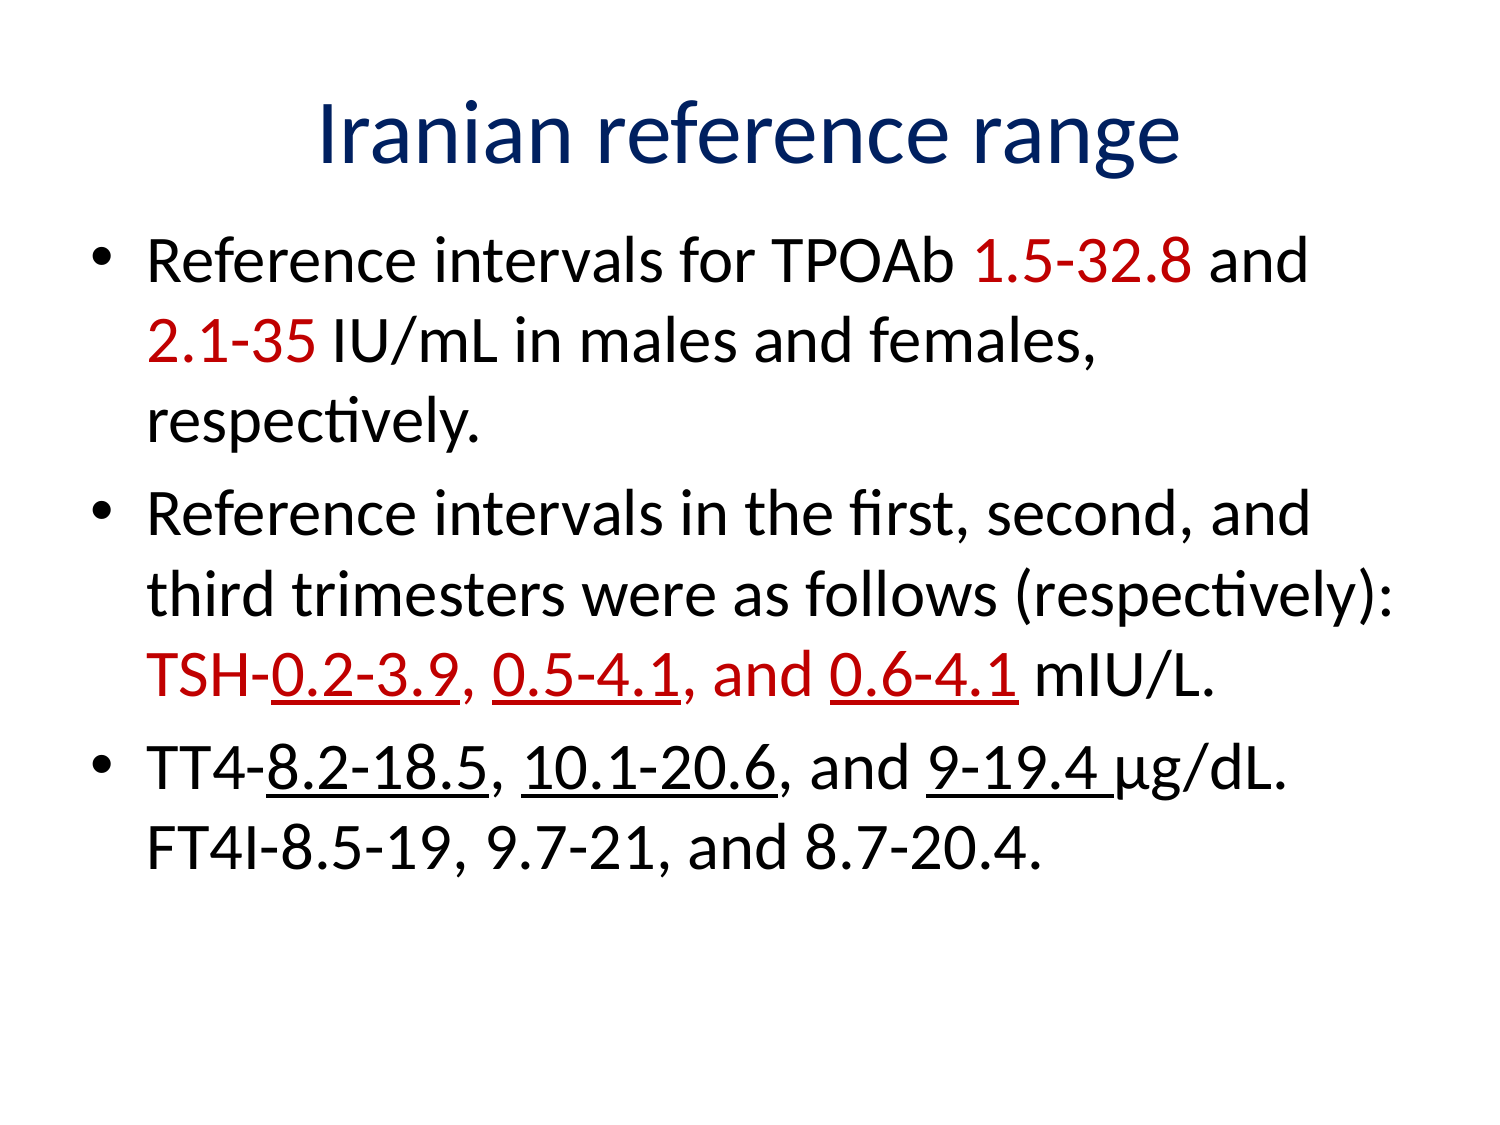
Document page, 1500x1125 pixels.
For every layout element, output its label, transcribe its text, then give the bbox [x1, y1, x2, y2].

list Reference intervals for TPOAb 1.5-32.8 and 2.1-35 IU/mL in males and females, respectively. Reference intervals in the first, second, and third trimesters were as follows (respectively): TSH-0.2-3.9, 0.5-4.1, and 0.6-4.1 mIU/L. TT4-8.2-18.5, 10.1-20.6, and 9-19.4 μg/dL. FT4I-8.5-19, 9.7-21, and 8.7-20.4. [75, 208, 1425, 1005]
title Iranian reference range [75, 45, 1425, 208]
